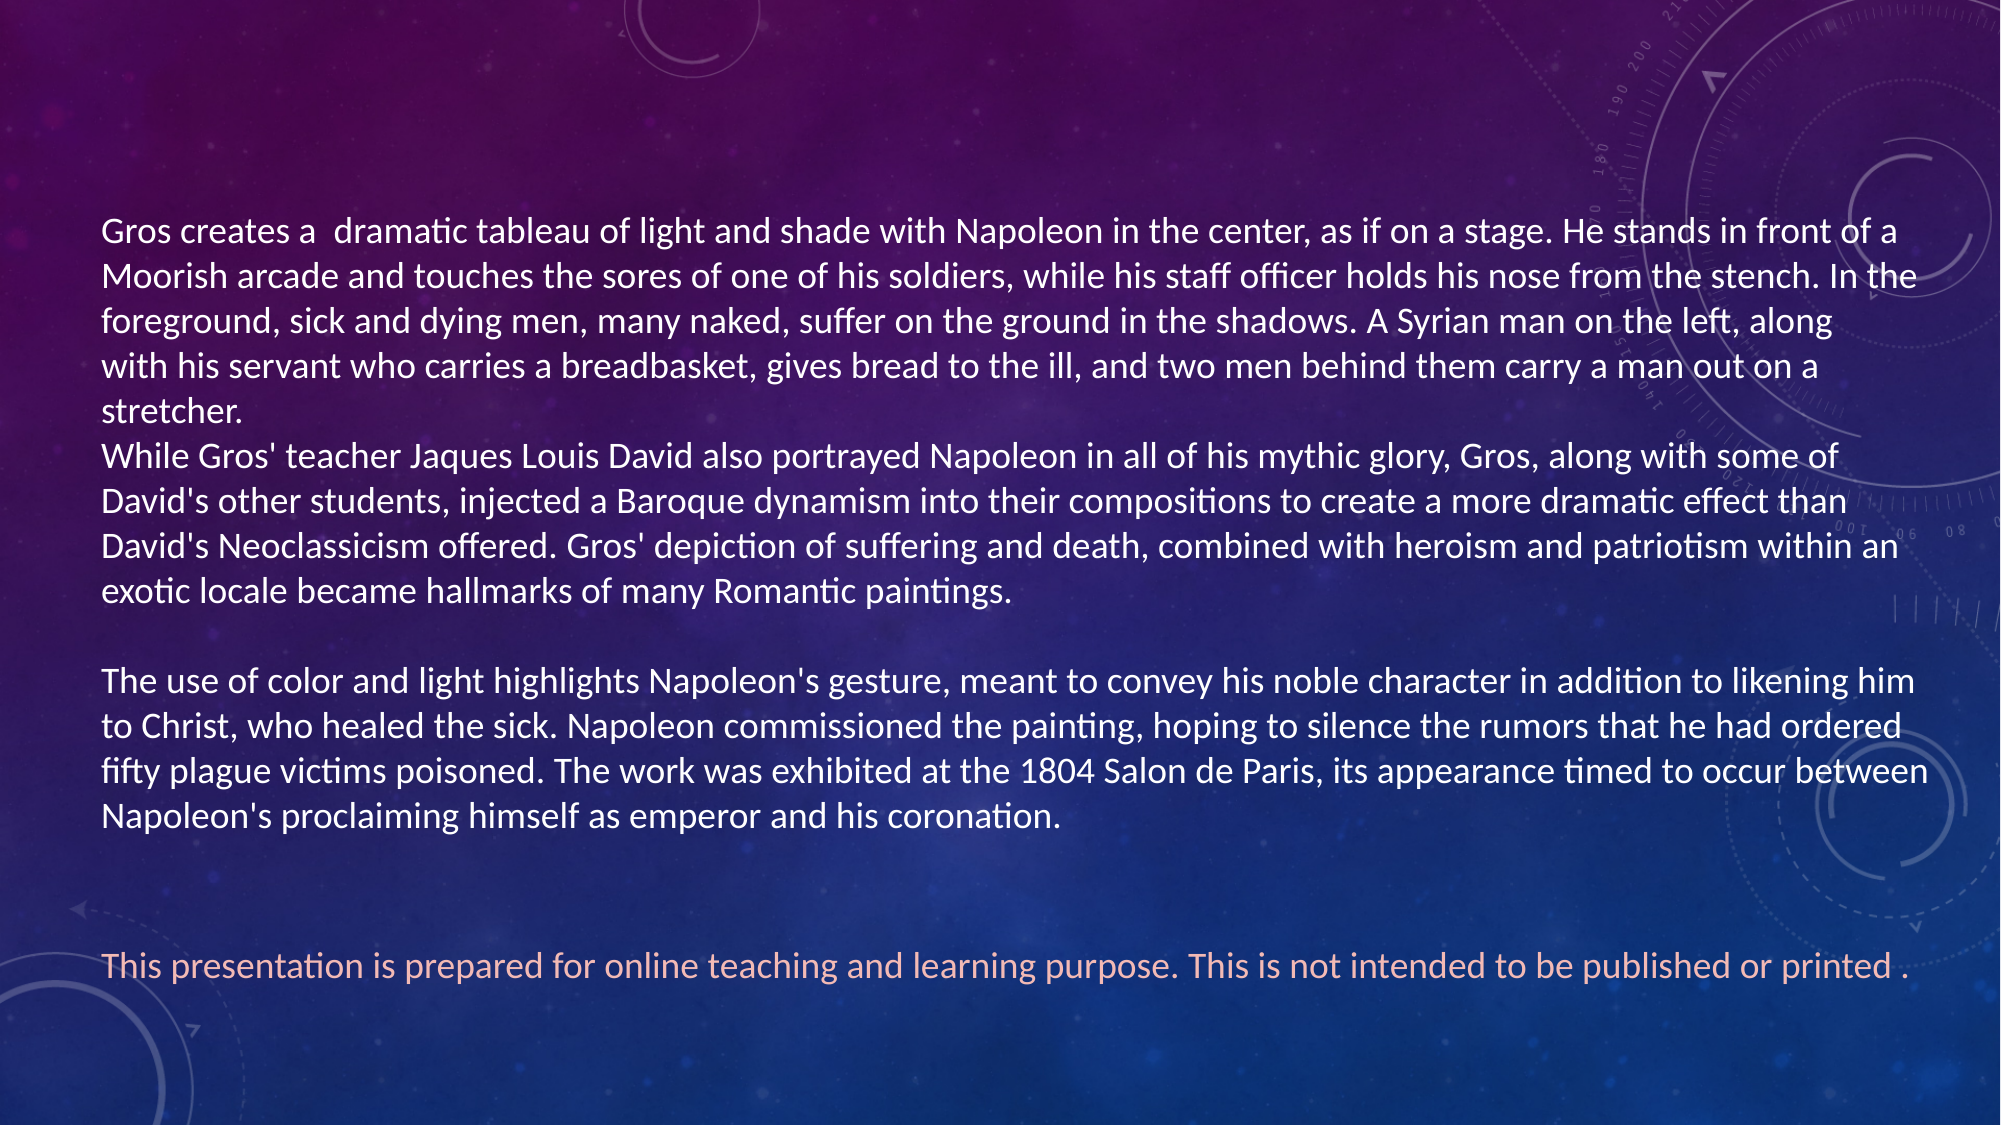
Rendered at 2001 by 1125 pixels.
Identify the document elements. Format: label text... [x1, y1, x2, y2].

text_box Gros creates a dramatic tableau of light and shade with Napoleon in the center, as if on a stage. He stands in front of a Moorish arcade and touches the sores of one of his soldiers, while his staff officer holds his nose from the stench. In the foreground, sick and dying men, many naked, suffer on the ground in the shadows. A Syrian man on the left, along with his servant who carries a breadbasket, gives bread to the ill, and two men behind them carry a man out on a stretcher. While Gros' teacher Jaques Louis David also portrayed Napoleon in all of his mythic glory, Gros, along with some of David's other students, injected a Baroque dynamism into their compositions to create a more dramatic effect than David's Neoclassicism offered. Gros' depiction of suffering and death, combined with heroism and patriotism within an exotic locale became hallmarks of many Romantic paintings. The use of color and light highlights Napoleon's gesture, meant to convey his noble character in addition to likening him to Christ, who healed the sick. Napoleon commissioned the painting, hoping to silence the rumors that he had ordered fifty plague victims poisoned. The work was exhibited at the 1804 Salon de Paris, its appearance timed to occur between Napoleon's proclaiming himself as emperor and his coronation. [86, 198, 1950, 844]
text_box This presentation is prepared for online teaching and learning purpose. This is not intended to be published or printed . [86, 933, 1959, 994]
picture [0, 0, 2001, 1125]
